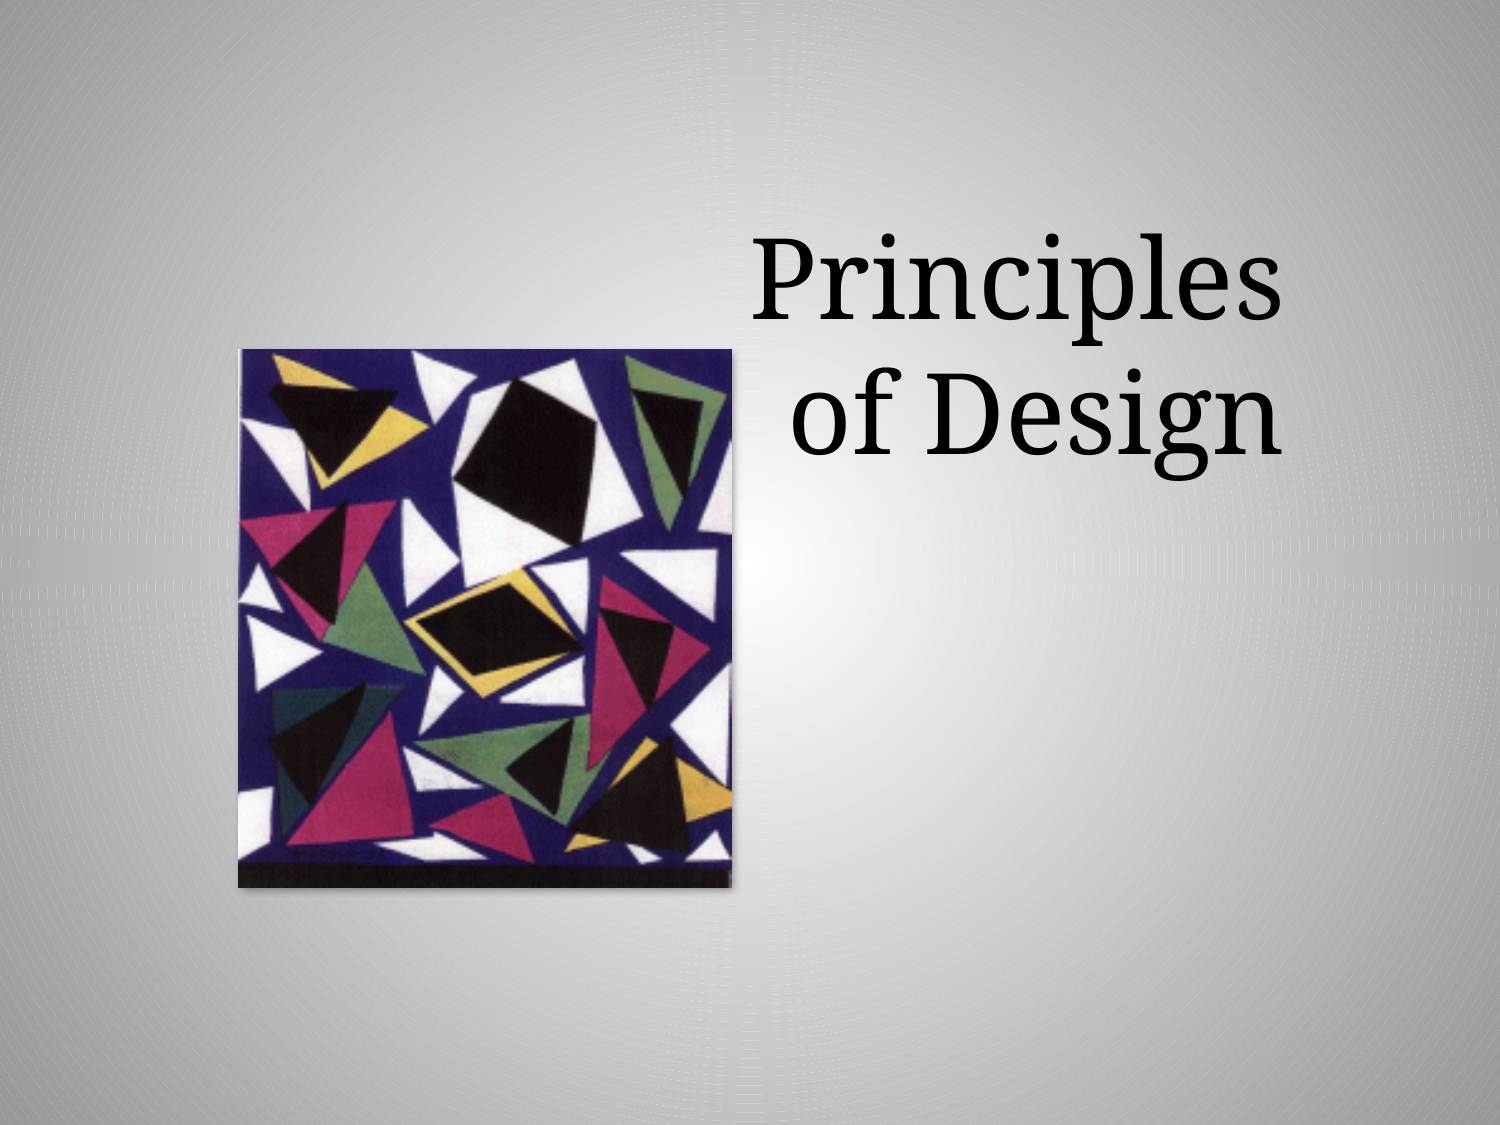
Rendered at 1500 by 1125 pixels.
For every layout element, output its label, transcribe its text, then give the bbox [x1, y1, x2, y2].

text_box Principles of Design [200, 199, 1300, 485]
picture [238, 349, 732, 888]
